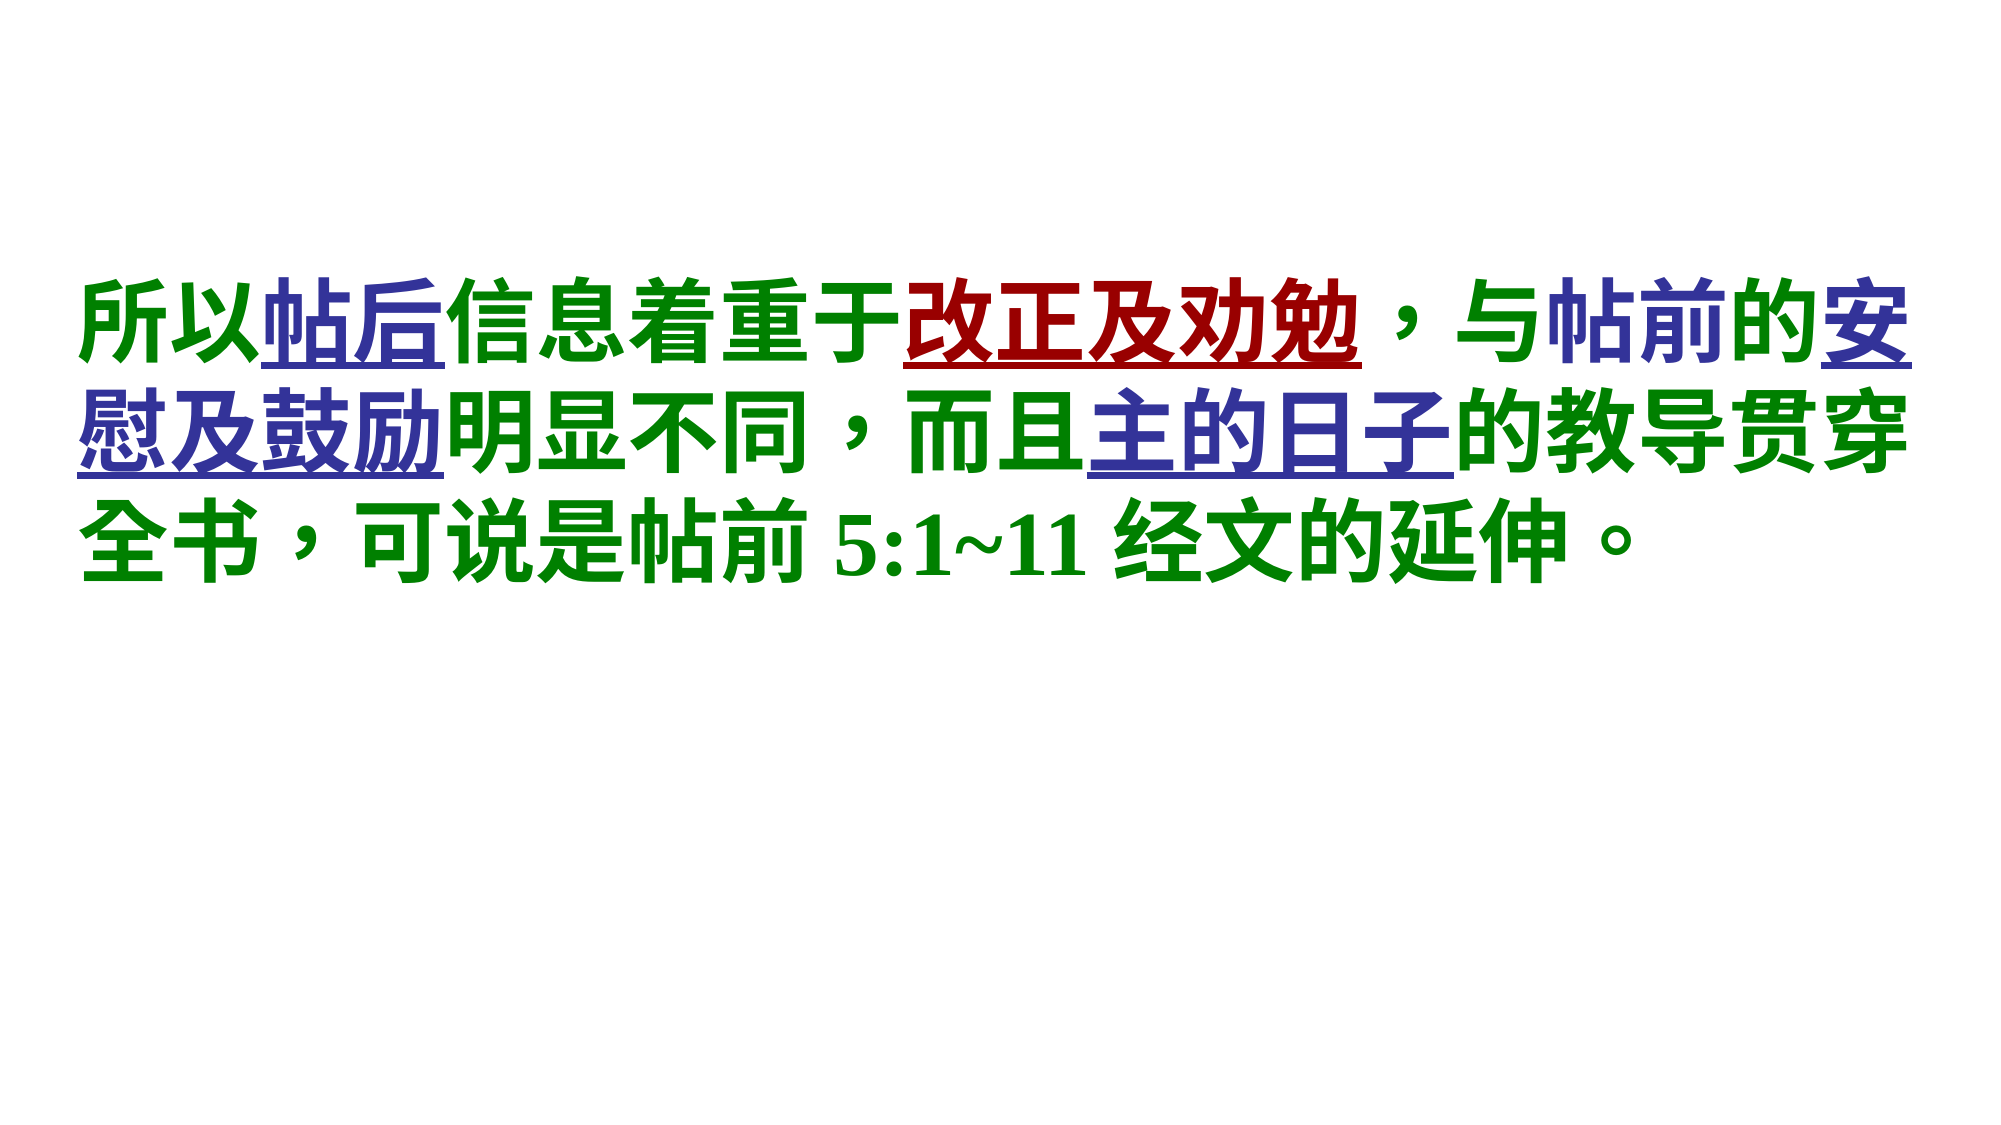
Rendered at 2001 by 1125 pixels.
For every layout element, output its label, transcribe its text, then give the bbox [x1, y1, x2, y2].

subtitle 所以帖后信息着重于改正及劝勉，与帖前的安慰及鼓励明显不同，而且主的日子的教导贯穿全书，可说是帖前5:1~11经文的延伸。 [62, 256, 1938, 869]
